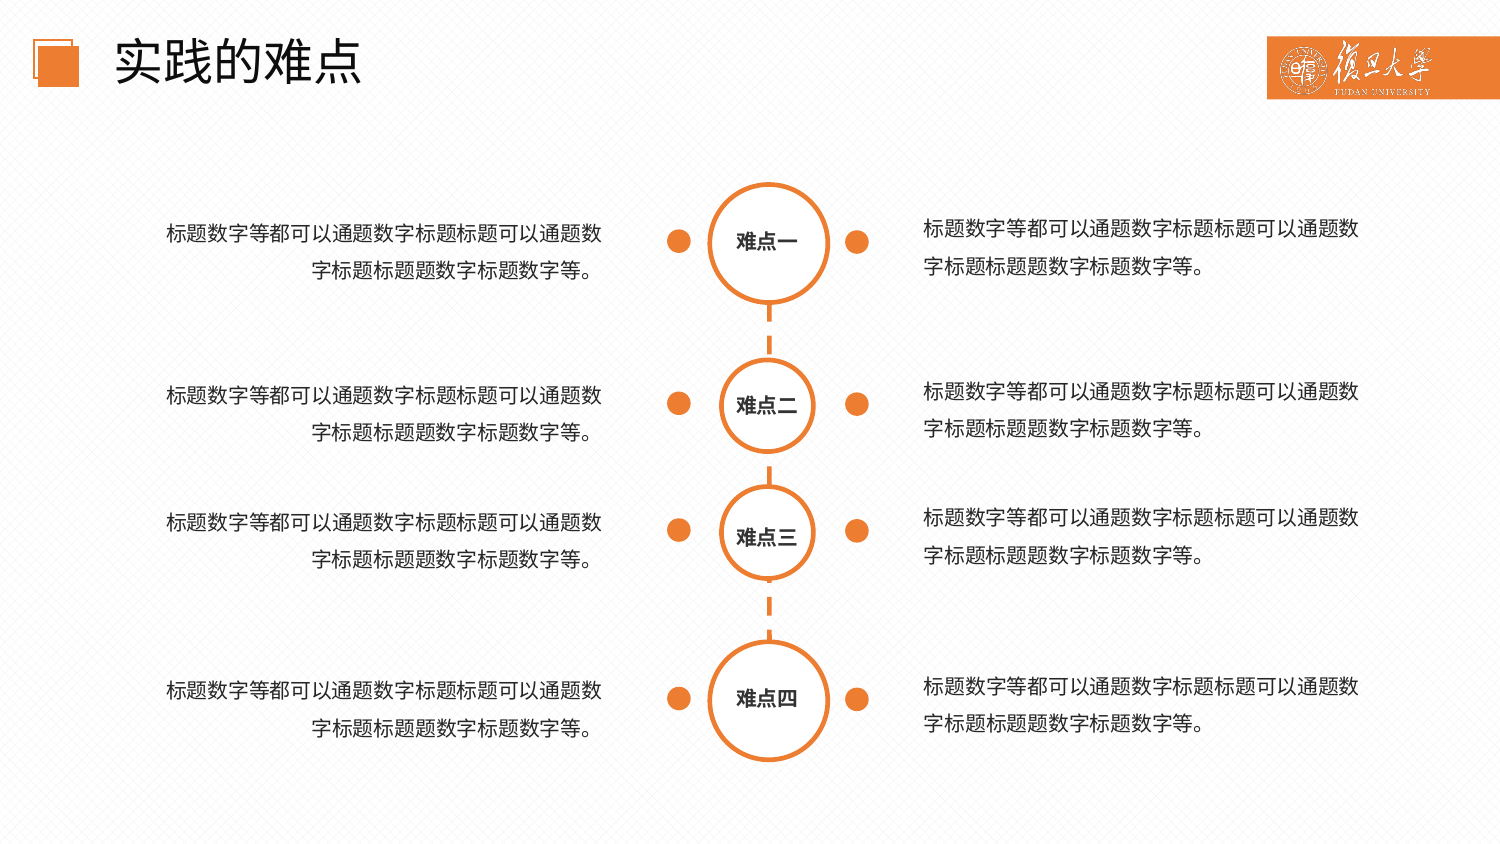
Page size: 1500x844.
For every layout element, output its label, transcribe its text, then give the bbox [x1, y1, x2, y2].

text_box 难点二 [710, 384, 825, 425]
text_box [712, 225, 828, 303]
text_box 标题数字等都可以通题数字标题标题可以通题数字标题标题题数字标题数字等。 [148, 362, 617, 453]
text_box [725, 425, 810, 452]
text_box [727, 359, 808, 384]
text_box [667, 686, 691, 711]
text_box 标题数字等都可以通题数字标题标题可以通题数字标题标题题数字标题数字等。 [148, 489, 617, 579]
text_box [724, 486, 811, 517]
text_box [728, 557, 807, 579]
text_box 难点三 [710, 517, 825, 557]
text_box [845, 392, 869, 416]
text_box 标题数字等都可以通题数字标题标题可以通题数字标题标题题数字标题数字等。 [908, 358, 1379, 448]
text_box 标题数字等都可以通题数字标题标题可以通题数字标题标题题数字标题数字等。 [148, 657, 617, 748]
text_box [34, 40, 78, 86]
text_box 实践的难点 [99, 22, 379, 98]
text_box [667, 229, 691, 253]
text_box 标题数字等都可以通题数字标题标题可以通题数字标题标题题数字标题数字等。 [908, 485, 1379, 575]
text_box 标题数字等都可以通题数字标题标题可以通题数字标题标题题数字标题数字等。 [908, 196, 1379, 286]
text_box [845, 687, 869, 712]
text_box [667, 391, 691, 416]
text_box [667, 518, 691, 542]
text_box 难点一 [710, 221, 825, 262]
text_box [1267, 36, 1500, 100]
text_box [714, 184, 824, 221]
text_box 标题数字等都可以通题数字标题标题可以通题数字标题标题题数字标题数字等。 [908, 653, 1379, 744]
text_box [845, 519, 869, 543]
text_box [714, 641, 824, 678]
text_box [845, 230, 869, 254]
text_box [712, 683, 828, 760]
text_box 难点四 [710, 678, 825, 719]
text_box 标题数字等都可以通题数字标题标题可以通题数字标题标题题数字标题数字等。 [148, 200, 617, 291]
